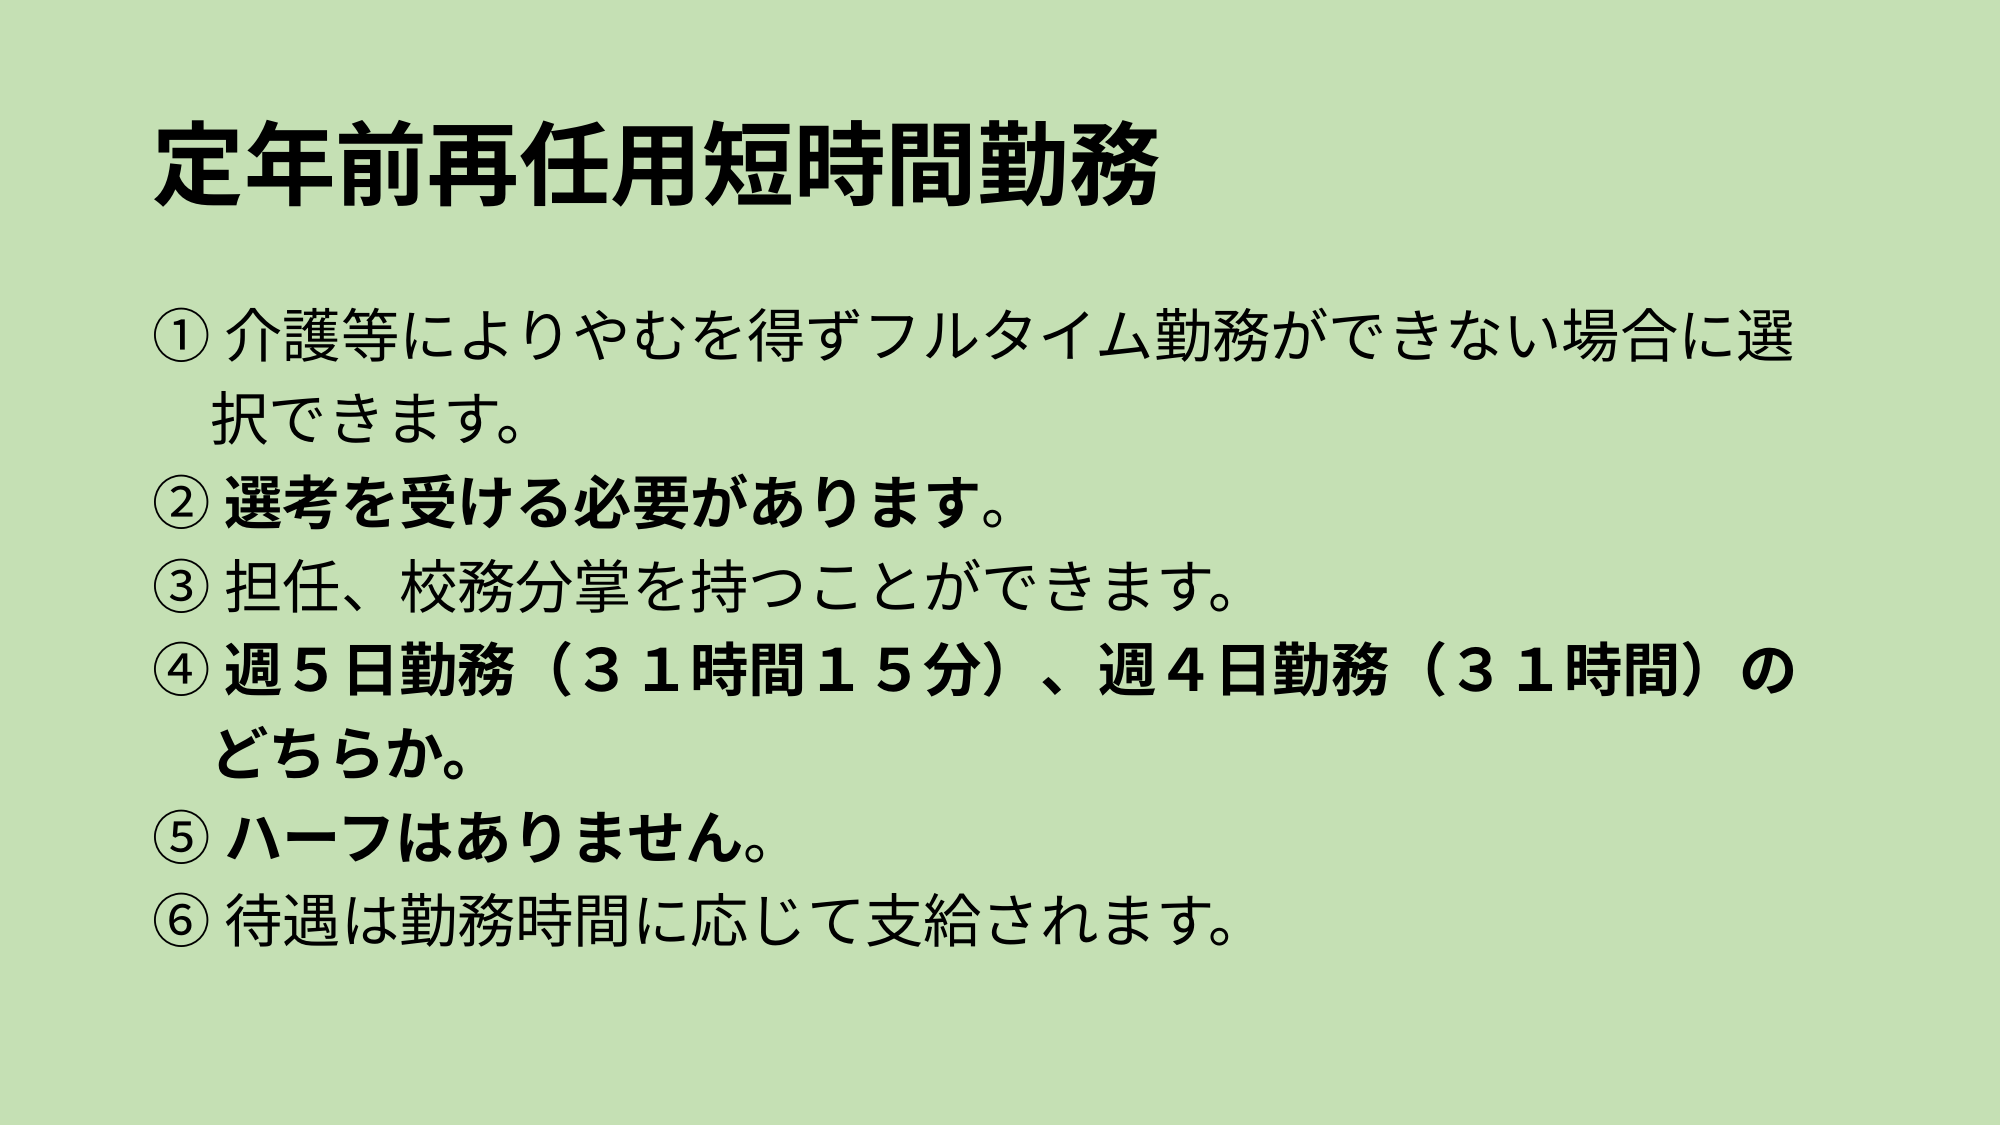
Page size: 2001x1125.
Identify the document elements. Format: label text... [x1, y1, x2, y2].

title 定年前再任用短時間勤務 [137, 59, 1863, 278]
list ①介護等によりやむを得ずフルタイム勤務ができない場合に選 択できます。 ②選考を受ける必要があります。 ③担任、校務分掌を持つことができます。 ④週５日勤務（３１時間１５分）、週４日勤務（３１時間）の どちらか。 ⑤ハーフはありません。 ⑥待遇は勤務時間に応じて支給されます。 [137, 299, 1863, 1014]
